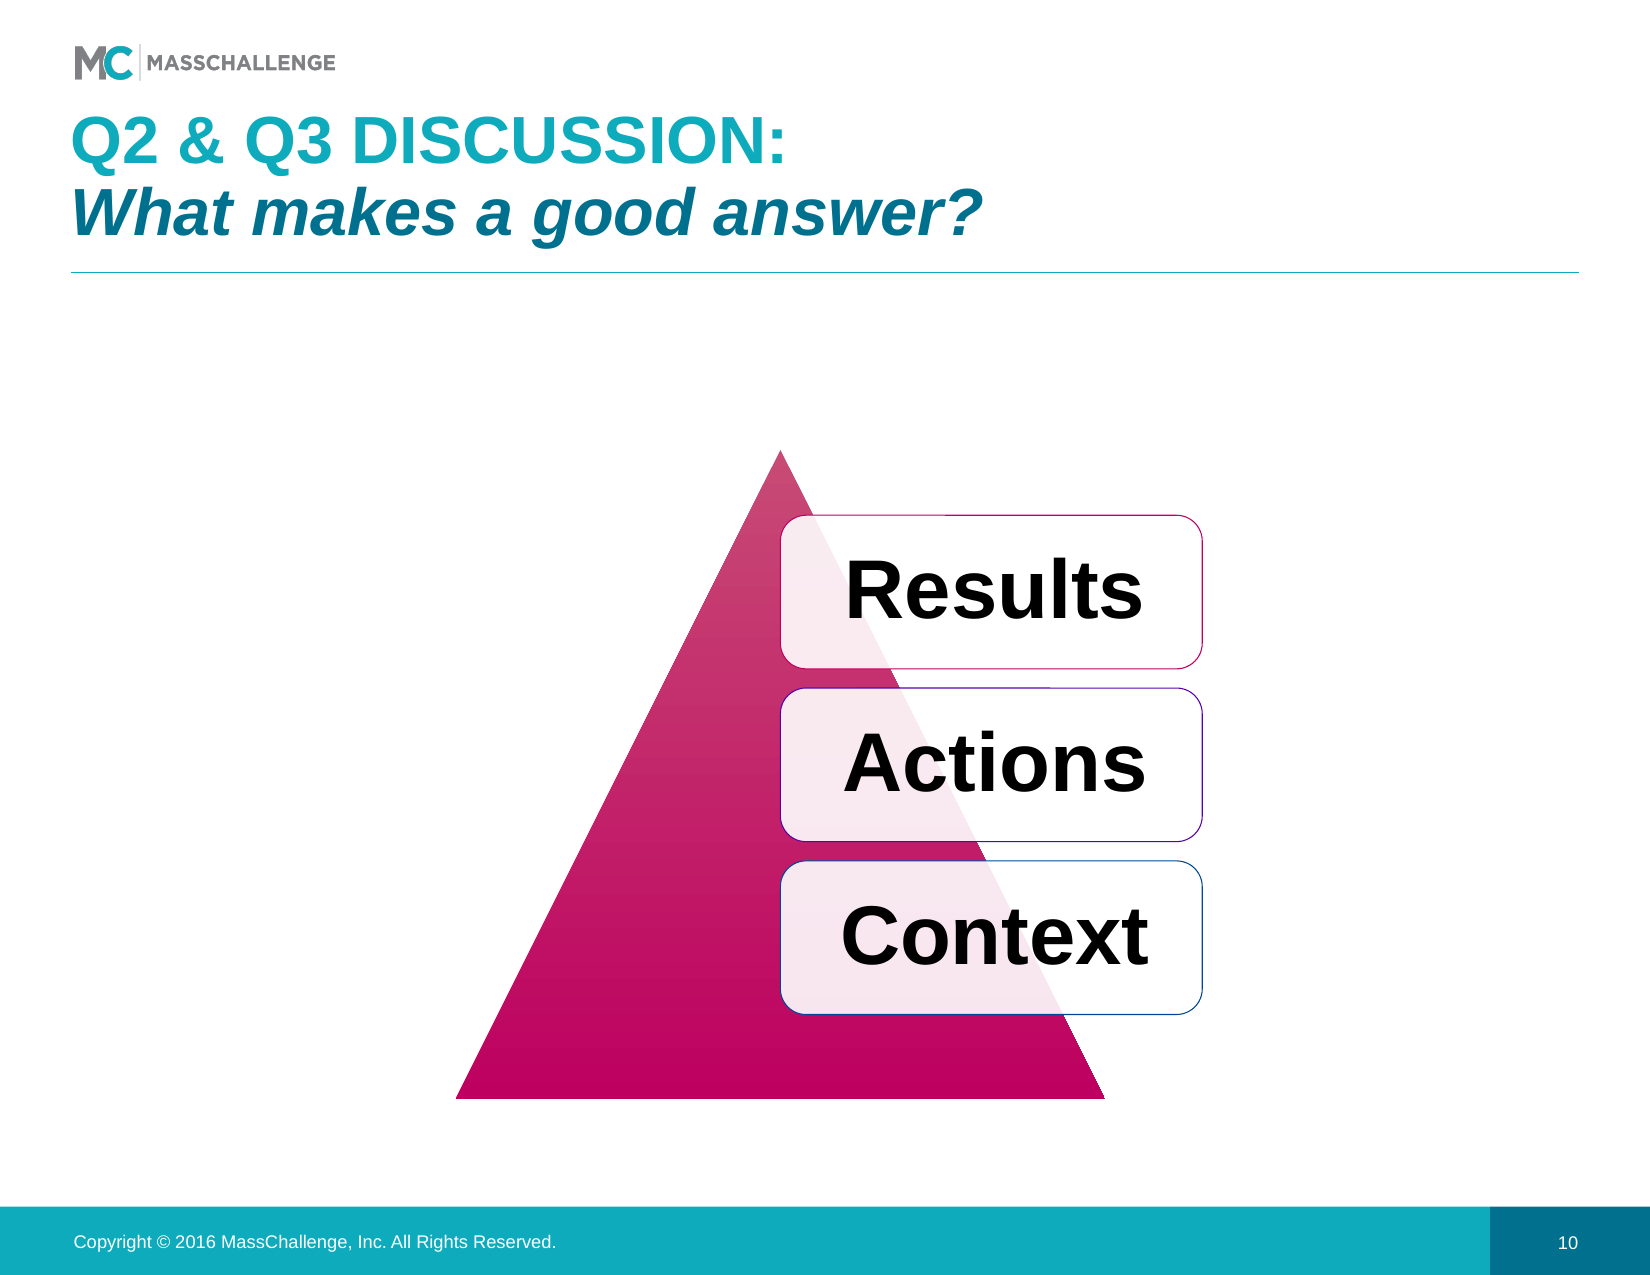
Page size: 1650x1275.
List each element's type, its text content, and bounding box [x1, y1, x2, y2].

slide_number 10 [1526, 1208, 1594, 1275]
footer Copyright © 2016 MassChallenge, Inc. All Rights Reserved. [58, 1206, 616, 1275]
picture [75, 44, 335, 67]
title Q2 & Q3 Discussion: What makes a good answer? [55, 67, 1594, 258]
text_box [59, 449, 1599, 1099]
